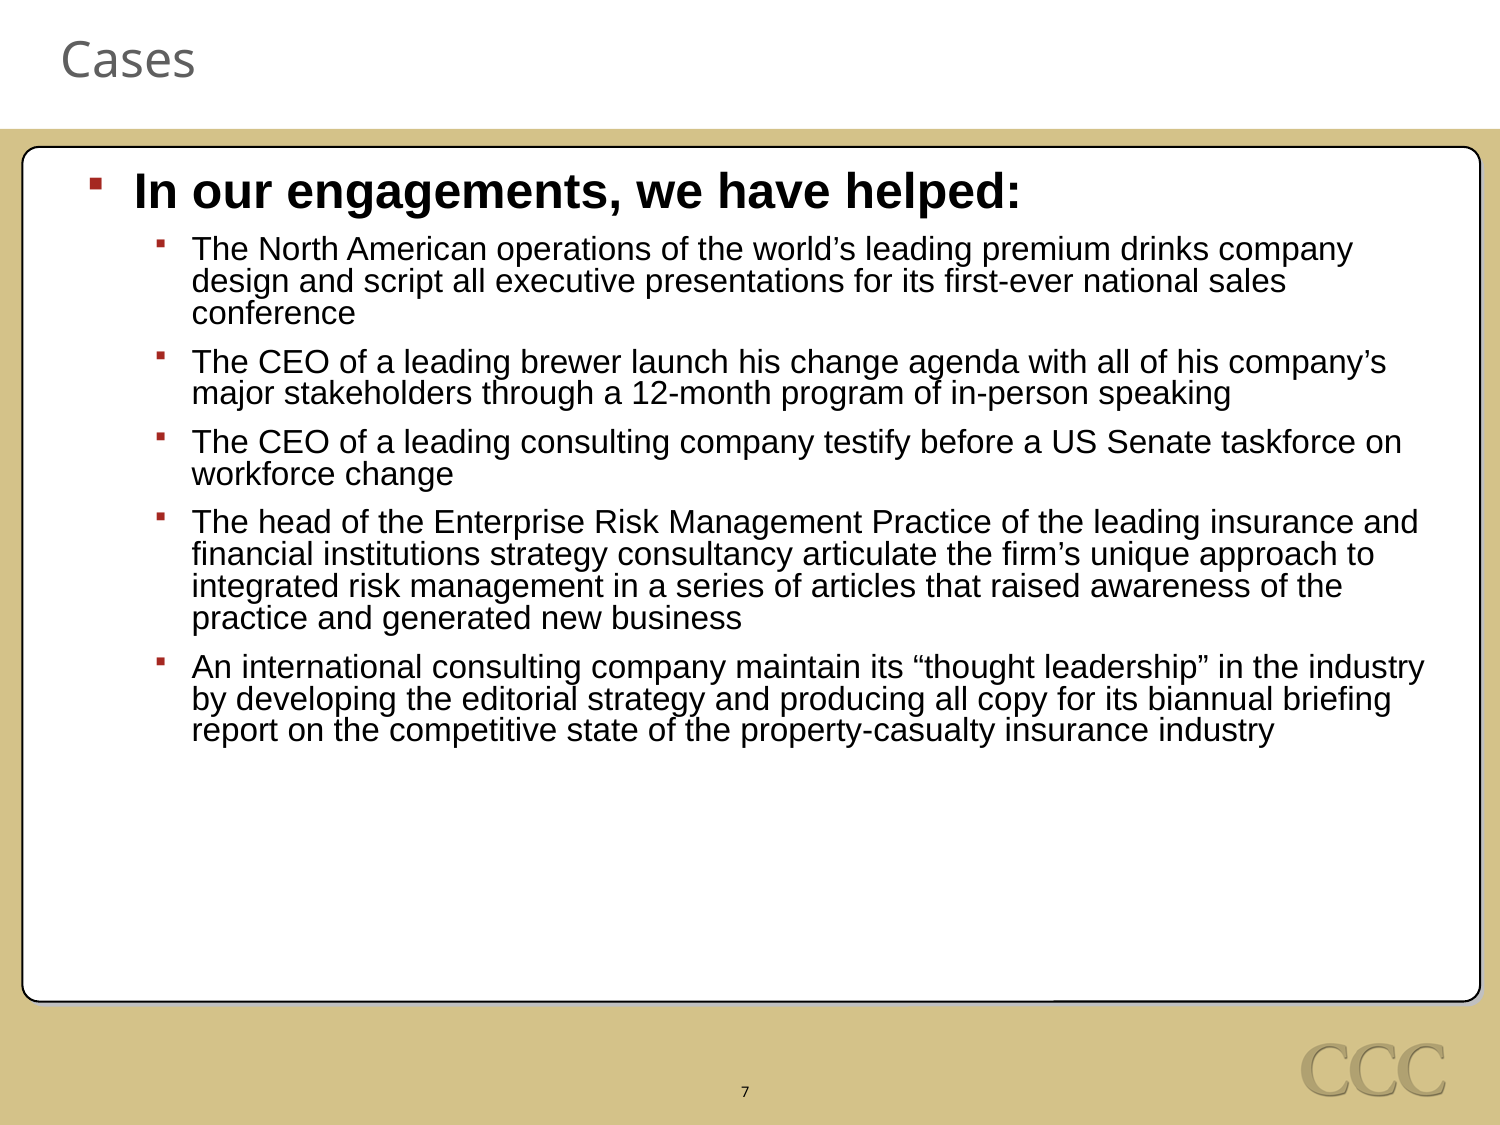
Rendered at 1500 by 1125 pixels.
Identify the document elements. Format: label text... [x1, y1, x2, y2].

title Cases [45, 29, 1451, 96]
list In our engagements, we have helped: The North American operations of the world’s leading premium drinks company design and script all executive presentations for its first-ever national sales conference The CEO of a leading brewer launch his change agenda with all of his company’s major stakeholders through a 12-month program of in-person speaking The CEO of a leading consulting company testify before a US Senate taskforce on workforce change The head of the Enterprise Risk Management Practice of the leading insurance and financial institutions strategy consultancy articulate the firm’s unique approach to integrated risk management in a series of articles that raised awareness of the practice and generated new business An international consulting company maintain its “thought leadership” in the industry by developing the editorial strategy and producing all copy for its biannual briefing report on the competitive state of the property-casualty insurance industry [73, 163, 1451, 925]
slide_number 7 [725, 1059, 774, 1111]
picture [1294, 1034, 1451, 1104]
